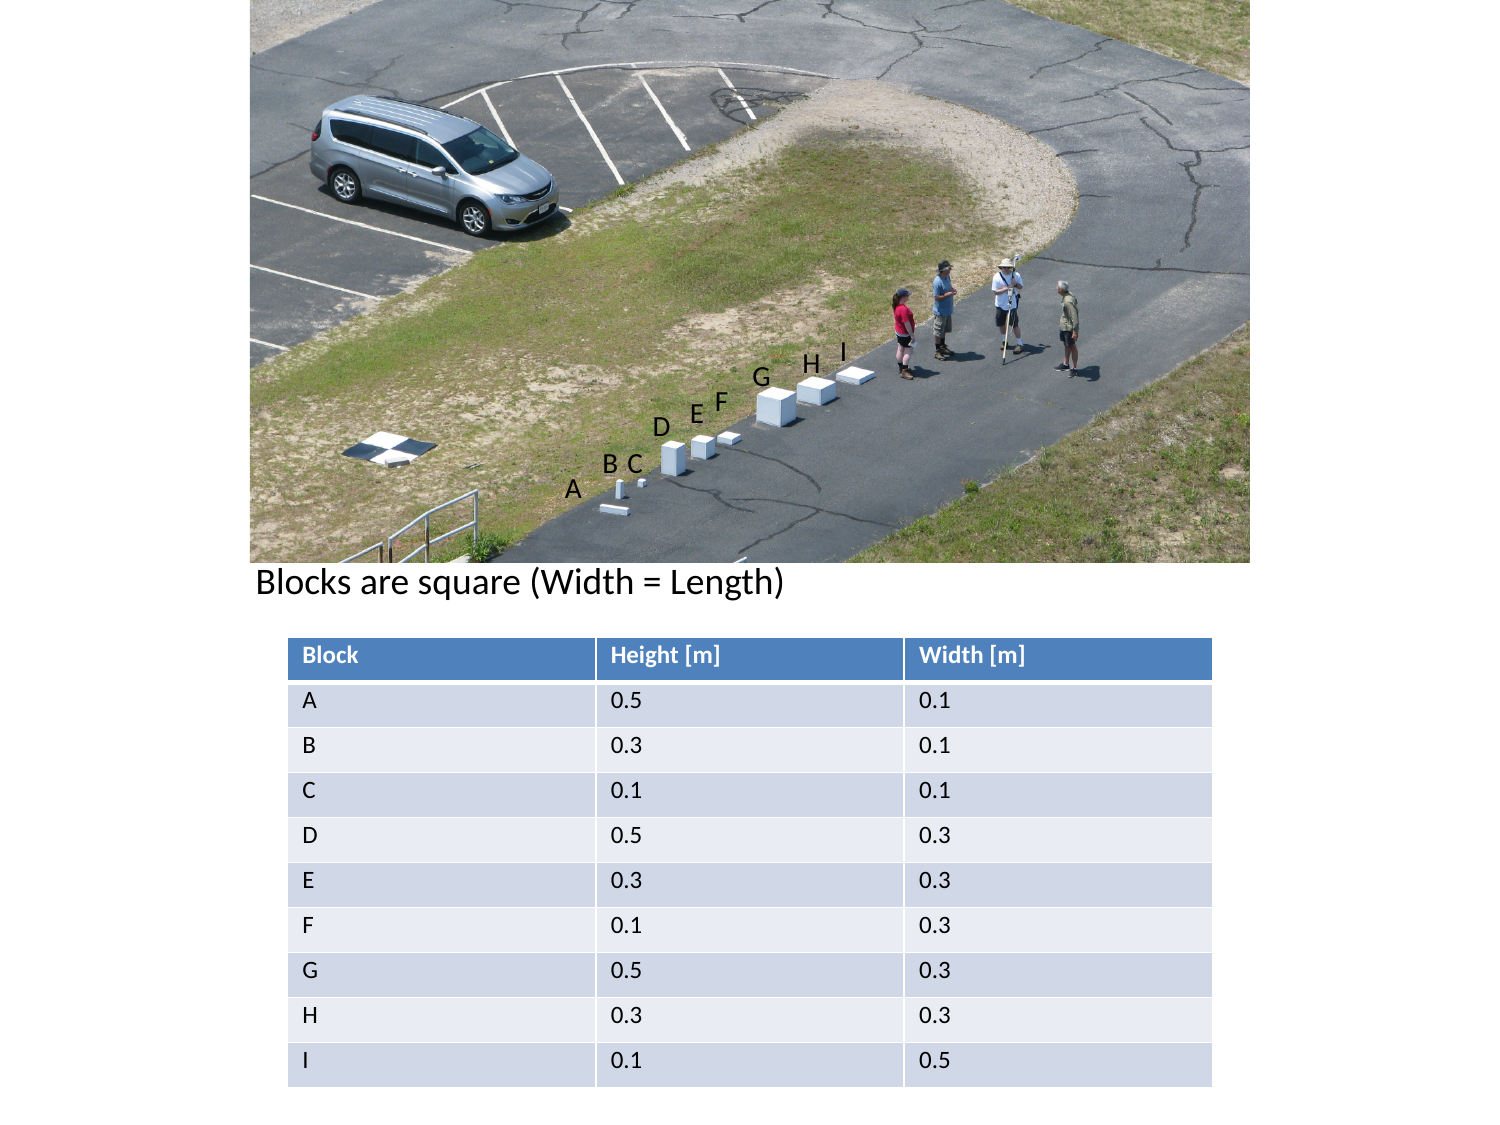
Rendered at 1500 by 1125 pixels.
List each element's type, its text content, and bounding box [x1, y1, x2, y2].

table_cell D [288, 818, 595, 862]
table_cell 0.5 [597, 818, 903, 862]
table_cell G [288, 953, 595, 997]
table_cell 0.5 [597, 685, 903, 727]
table_cell I [288, 1043, 595, 1087]
table_cell 0.5 [597, 953, 903, 997]
table_cell 0.3 [597, 998, 903, 1042]
table_cell 0.3 [905, 863, 1212, 907]
table_cell 0.3 [905, 953, 1212, 997]
table_cell 0.1 [597, 1043, 903, 1087]
table_cell B [288, 728, 595, 772]
table_cell 0.3 [905, 908, 1212, 952]
table_cell A [288, 685, 595, 727]
table_cell 0.3 [905, 818, 1212, 862]
text_box Blocks are square (Width = Length) [240, 549, 801, 610]
table_header Height [m] [597, 638, 903, 680]
table_cell 0.1 [905, 685, 1212, 727]
table_cell 0.3 [597, 728, 903, 772]
table_cell 0.1 [597, 908, 903, 952]
table_header Width [m] [905, 638, 1212, 680]
table_cell H [288, 998, 595, 1042]
table_cell 0.3 [597, 863, 903, 907]
table_cell C [288, 773, 595, 817]
table_header Block [288, 638, 595, 680]
table_cell 0.1 [597, 773, 903, 817]
table_cell F [288, 908, 595, 952]
table_cell 0.5 [905, 1043, 1212, 1087]
table_cell 0.1 [905, 728, 1212, 772]
table_cell E [288, 863, 595, 907]
picture [249, 0, 1251, 563]
table_cell 0.3 [905, 998, 1212, 1042]
table_cell 0.1 [905, 773, 1212, 817]
